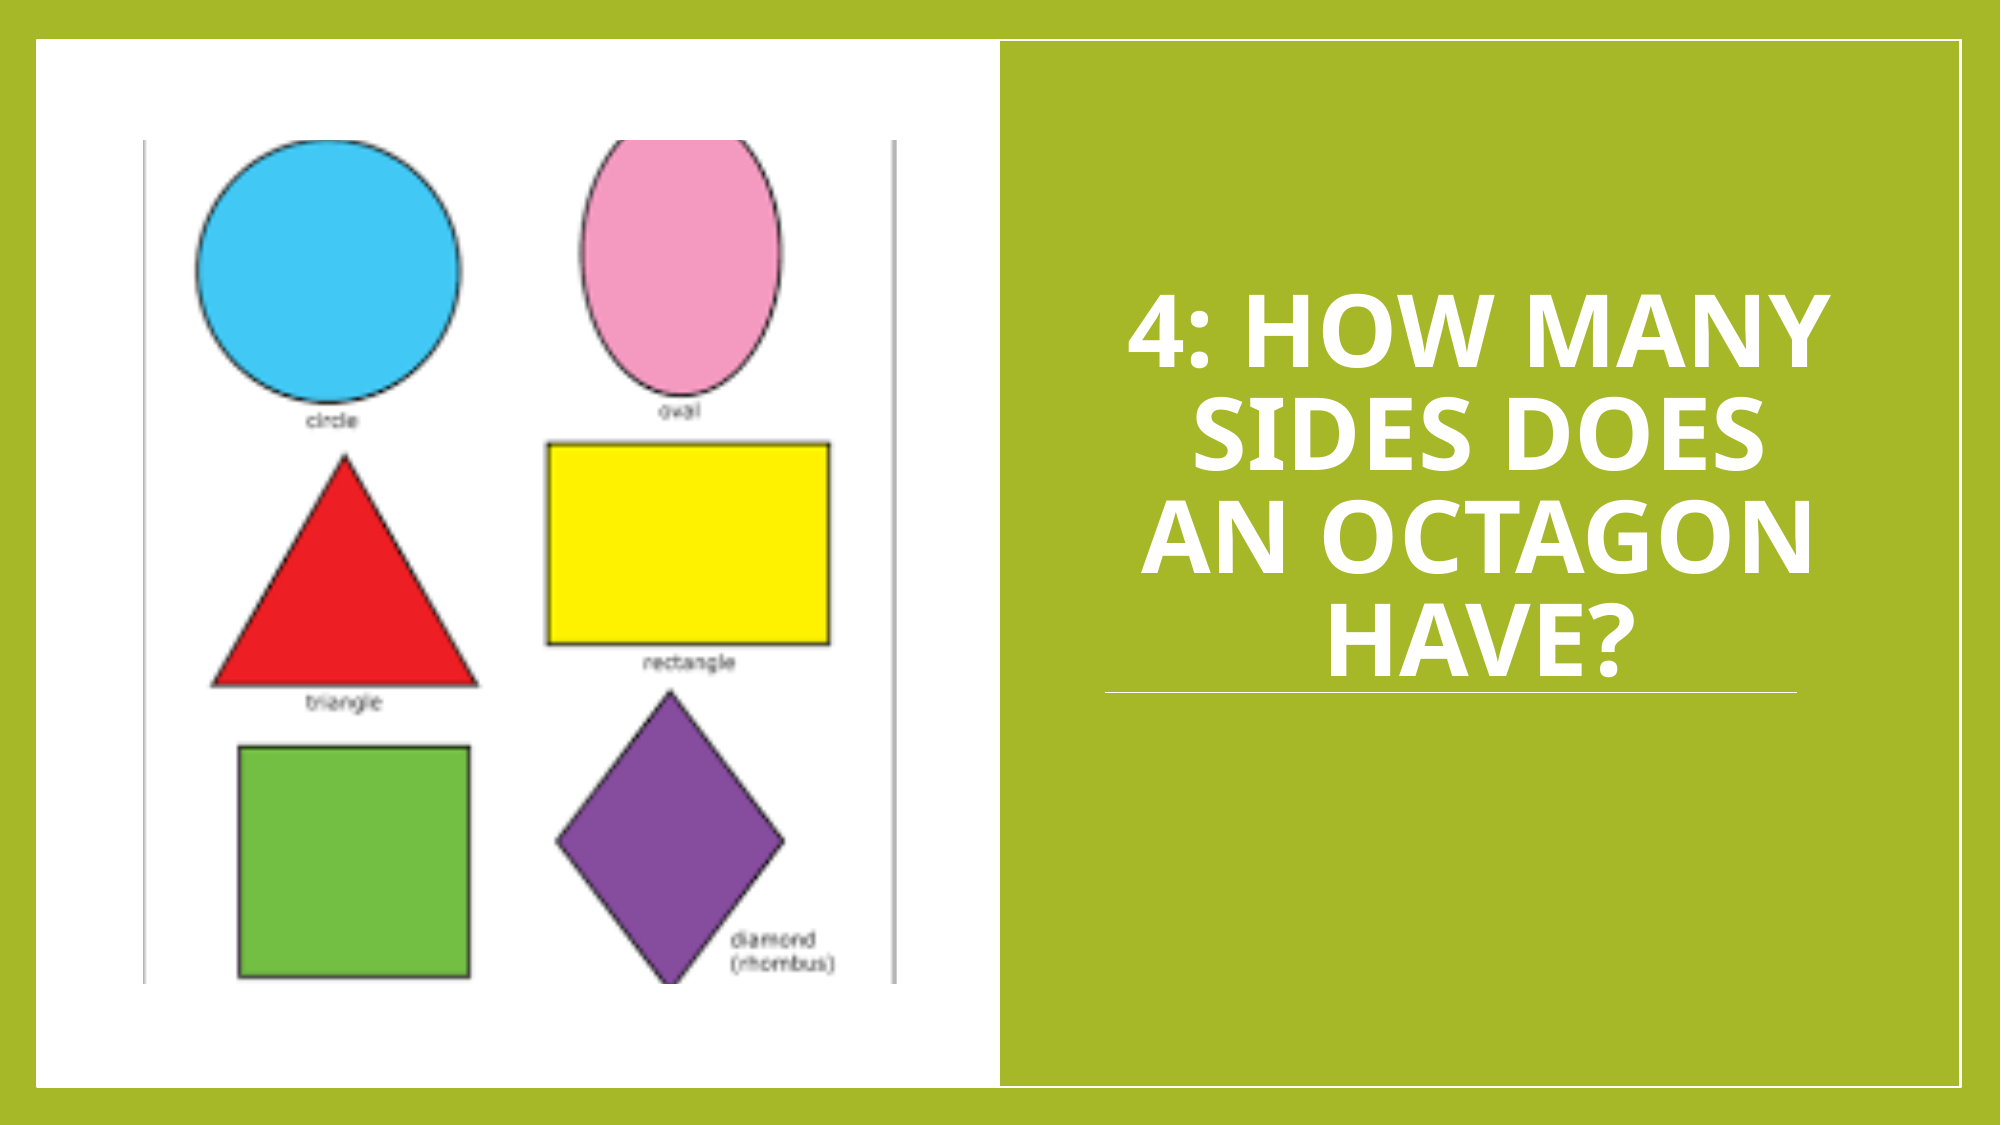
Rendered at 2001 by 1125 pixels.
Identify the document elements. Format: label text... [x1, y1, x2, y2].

title 4: How many sides does an Octagon have? [1105, 140, 1855, 705]
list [142, 140, 897, 985]
text_box [36, 39, 1962, 1088]
